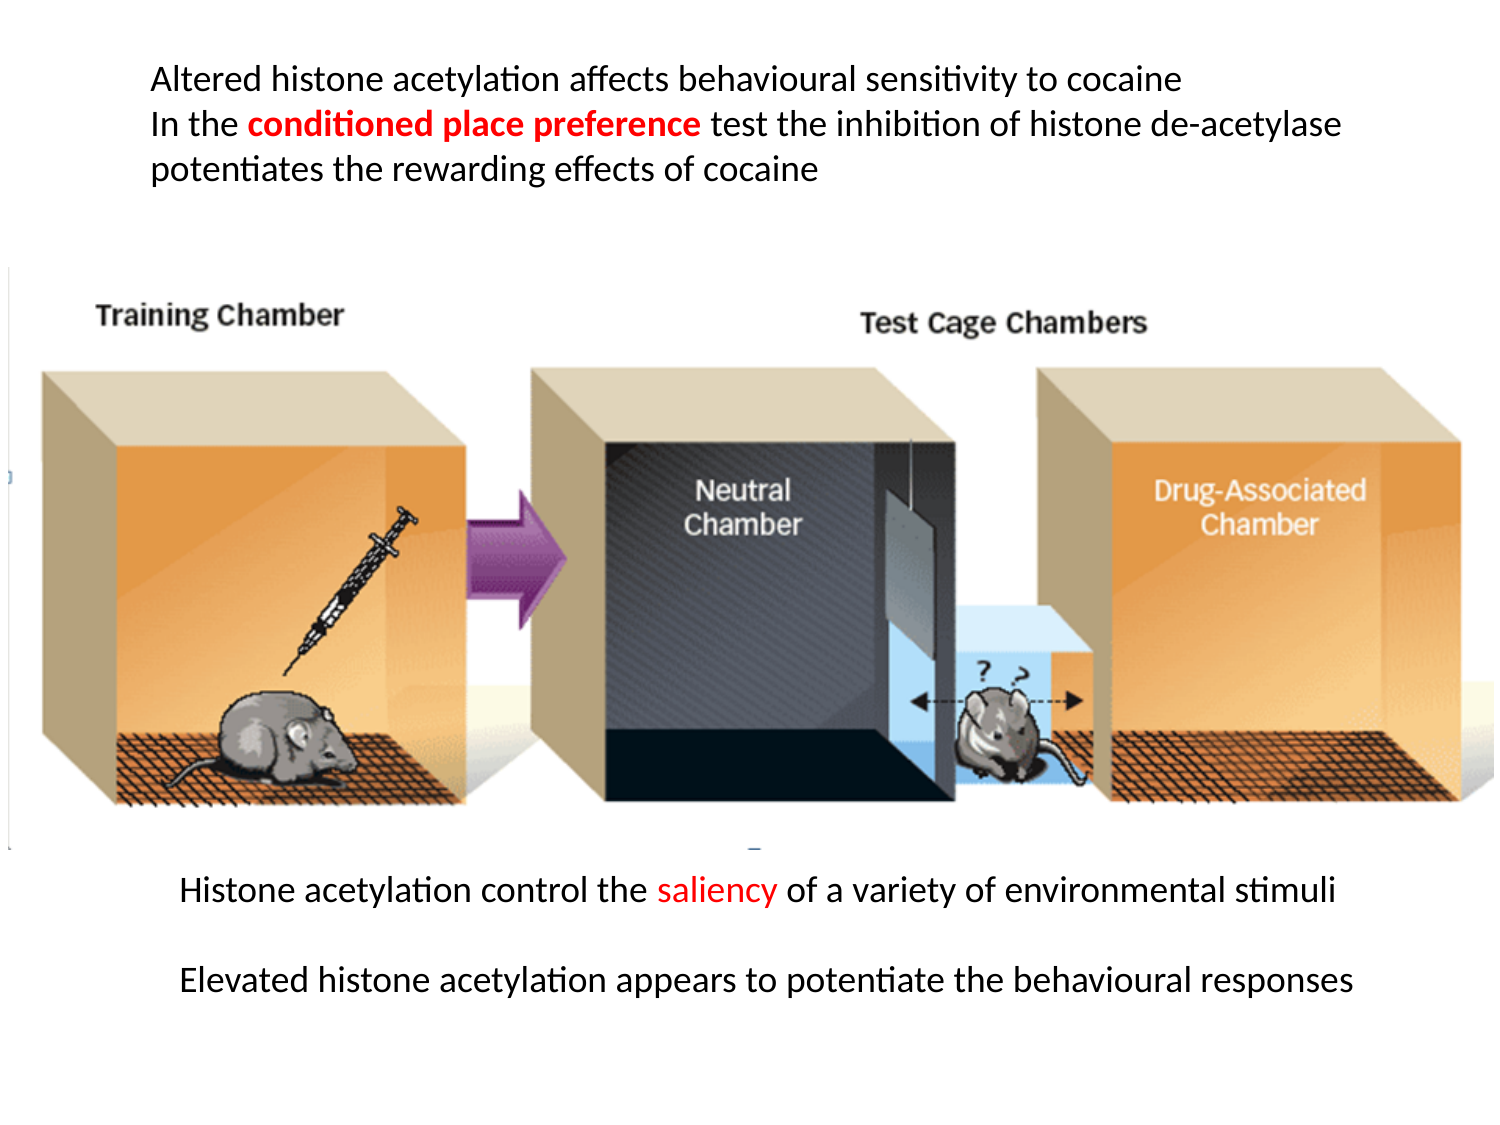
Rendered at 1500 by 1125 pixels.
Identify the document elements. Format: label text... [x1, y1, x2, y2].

text_box Altered histone acetylation affects behavioural sensitivity to cocaine In the conditioned place preference test the inhibition of histone de-acetylase potentiates the rewarding effects of cocaine [135, 46, 1367, 197]
text_box Histone acetylation control the saliency of a variety of environmental stimuli Elevated histone acetylation appears to potentiate the behavioural responses [164, 860, 1371, 1053]
picture [8, 266, 1494, 851]
